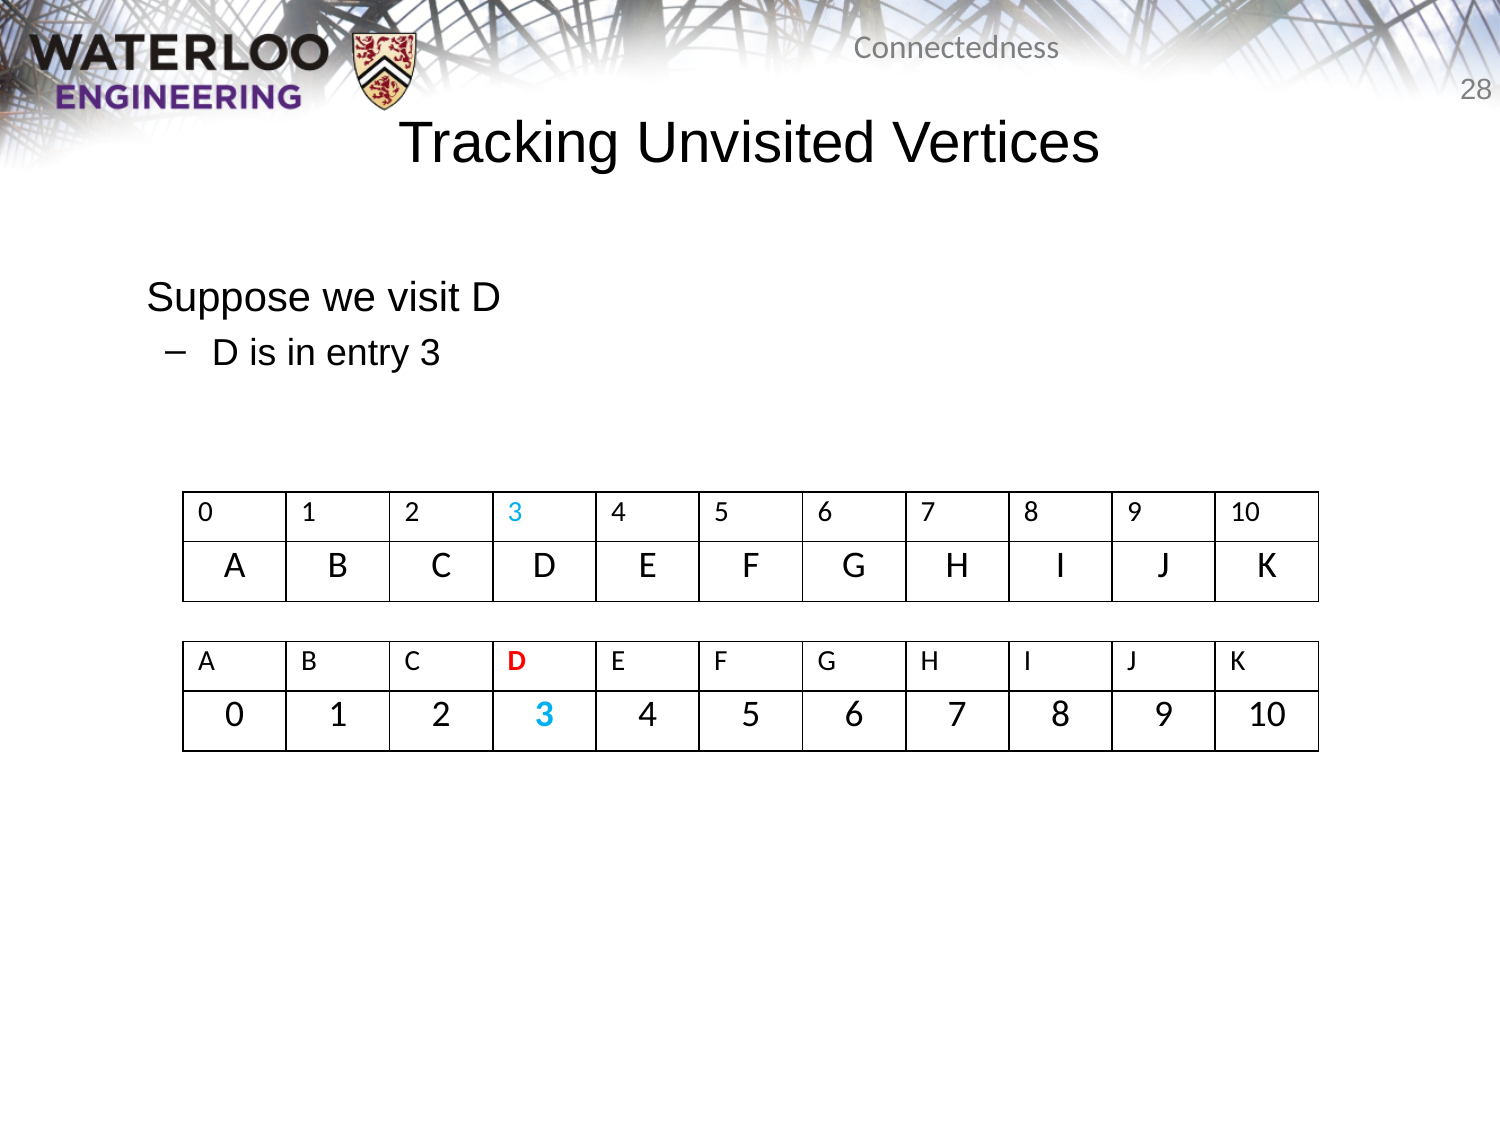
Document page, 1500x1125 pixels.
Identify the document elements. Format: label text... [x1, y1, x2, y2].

table_cell K [1216, 542, 1318, 601]
table_header C [390, 642, 492, 690]
table_cell H [907, 542, 1008, 601]
table_header A [184, 642, 285, 690]
table_cell A [184, 542, 285, 601]
table_cell 2 [390, 692, 492, 750]
table_cell J [1113, 542, 1214, 601]
table_cell 9 [1113, 692, 1214, 750]
table_header B [287, 642, 389, 690]
table_header H [907, 642, 1008, 690]
table_header E [597, 642, 698, 690]
table_header 2 [390, 493, 492, 541]
table_header 1 [287, 493, 389, 541]
table_cell D [494, 542, 595, 601]
table_cell 8 [1010, 692, 1111, 750]
table_header 7 [907, 493, 1008, 541]
table_header 0 [184, 493, 285, 541]
table_cell G [803, 542, 905, 601]
list Suppose we visit D D is in entry 3 [74, 262, 1426, 1006]
table_header I [1010, 642, 1111, 690]
table_cell 5 [700, 692, 802, 750]
table_cell 4 [597, 692, 698, 750]
table_cell 6 [803, 692, 905, 750]
table_header F [700, 642, 802, 690]
table_cell 3 [494, 692, 595, 750]
table_cell 0 [184, 692, 285, 750]
table_header K [1216, 642, 1318, 690]
title Tracking Unvisited Vertices [74, 44, 1426, 233]
table_header 10 [1216, 493, 1318, 541]
table_header 8 [1010, 493, 1111, 541]
picture [0, 0, 1500, 1125]
table_cell 1 [287, 692, 389, 750]
table_cell I [1010, 542, 1111, 601]
table_cell F [700, 542, 802, 601]
table_header 6 [803, 493, 905, 541]
table_header 9 [1113, 493, 1214, 541]
table_cell 10 [1216, 692, 1318, 750]
table_cell E [597, 542, 698, 601]
table_header 4 [597, 493, 698, 541]
table_header 5 [700, 493, 802, 541]
table_cell C [390, 542, 492, 601]
table_header J [1113, 642, 1214, 690]
table_cell B [287, 542, 389, 601]
table_cell 7 [907, 692, 1008, 750]
table_header D [494, 642, 595, 690]
table_header 3 [494, 493, 595, 541]
table_header G [803, 642, 905, 690]
